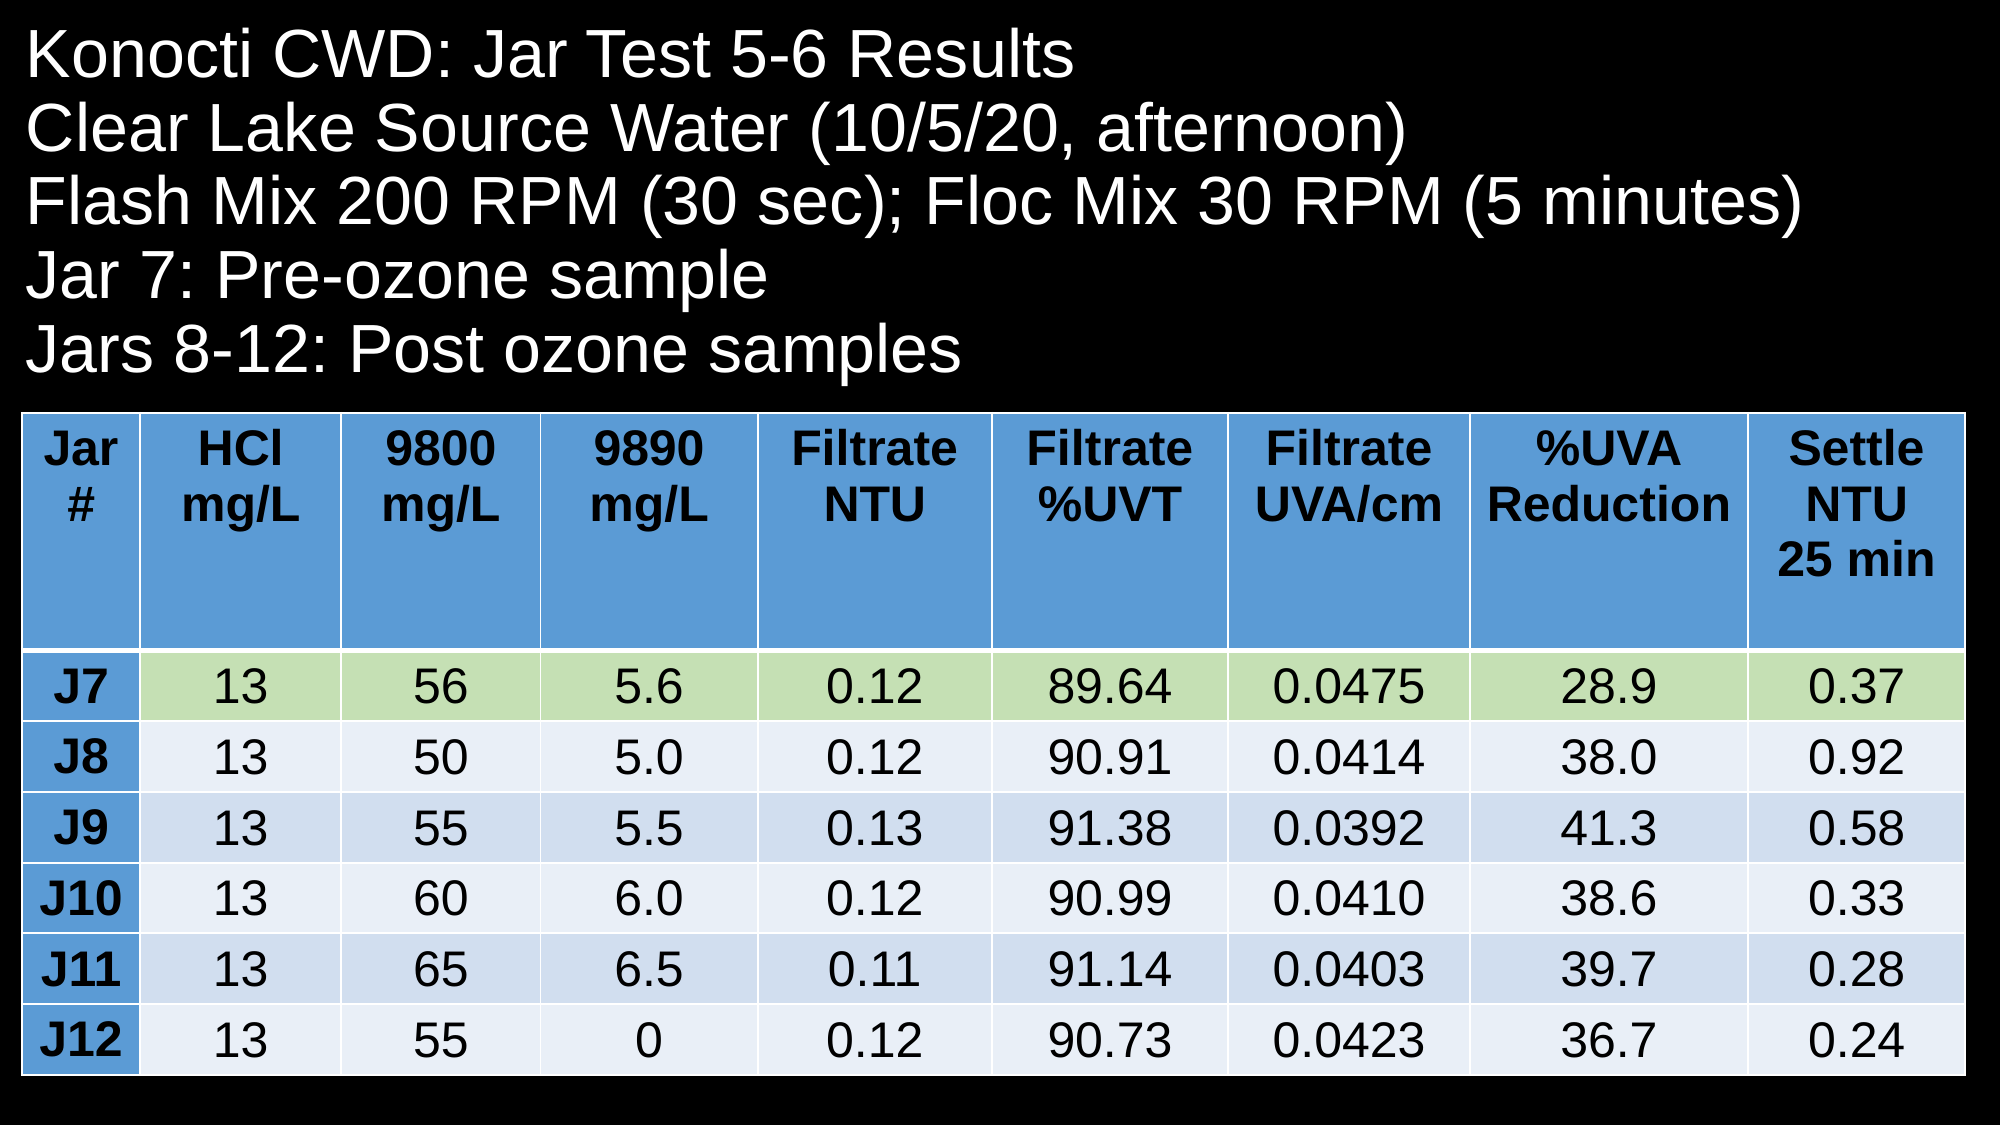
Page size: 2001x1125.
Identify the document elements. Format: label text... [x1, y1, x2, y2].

table_cell 50 [342, 722, 540, 791]
table_cell 0.13 [759, 793, 991, 862]
table_cell 55 [342, 1005, 540, 1074]
table_cell 0.92 [1749, 722, 1964, 791]
table_cell 91.14 [993, 934, 1227, 1003]
table_cell 13 [141, 1005, 340, 1074]
table_cell 0.12 [759, 653, 991, 720]
table_cell 0.12 [759, 722, 991, 791]
table_cell 13 [141, 722, 340, 791]
table_cell 0.37 [1749, 653, 1964, 720]
table_cell 55 [342, 793, 540, 862]
table_cell 39.7 [1471, 934, 1747, 1003]
table_cell J8 [23, 722, 139, 791]
table_cell J12 [23, 1005, 139, 1074]
table_cell 0.24 [1749, 1005, 1964, 1074]
table_cell 13 [141, 653, 340, 720]
table_cell J9 [23, 793, 139, 862]
table_cell 38.0 [1471, 722, 1747, 791]
table_cell 56 [342, 653, 540, 720]
table_cell 0.0403 [1229, 934, 1469, 1003]
table_cell 0.0392 [1229, 793, 1469, 862]
table_header Filtrate %UVT [993, 414, 1227, 648]
table_cell 89.64 [993, 653, 1227, 720]
table_cell 6.0 [541, 864, 757, 932]
table_cell J10 [23, 864, 139, 932]
table_cell 65 [342, 934, 540, 1003]
table_header 9890 mg/L [541, 414, 757, 648]
table_cell 28.9 [1471, 653, 1747, 720]
table_cell 13 [141, 864, 340, 932]
table_header %UVA Reduction [1471, 414, 1747, 648]
table_cell 0.0423 [1229, 1005, 1469, 1074]
title Konocti CWD: Jar Test 5-6 Results Clear Lake Source Water (10/5/20, afternoon) Flash Mix 200 RPM (30 sec); Floc Mix 30 RPM (5 minutes) Jar 7: Pre-ozone sample Jars 8-12: Post ozone samples [10, 7, 1966, 399]
table_cell 6.5 [541, 934, 757, 1003]
table_cell J7 [23, 653, 139, 720]
table_cell 36.7 [1471, 1005, 1747, 1074]
table_cell 13 [141, 793, 340, 862]
table_cell 0.11 [759, 934, 991, 1003]
table_cell 13 [141, 934, 340, 1003]
table_header Jar # [23, 414, 139, 648]
table_cell 91.38 [993, 793, 1227, 862]
table_header 9800 mg/L [342, 414, 540, 648]
table_header HCl mg/L [141, 414, 340, 648]
table_cell 5.5 [541, 793, 757, 862]
table_cell 5.0 [541, 722, 757, 791]
table_cell 41.3 [1471, 793, 1747, 862]
table_cell 0 [541, 1005, 757, 1074]
table_cell 0.28 [1749, 934, 1964, 1003]
table_cell 0.12 [759, 1005, 991, 1074]
table_cell 90.99 [993, 864, 1227, 932]
table_cell 0.0475 [1229, 653, 1469, 720]
table_cell J11 [23, 934, 139, 1003]
table_cell 5.6 [541, 653, 757, 720]
table_cell 38.6 [1471, 864, 1747, 932]
table_cell 60 [342, 864, 540, 932]
table_cell 0.0414 [1229, 722, 1469, 791]
table_cell 0.33 [1749, 864, 1964, 932]
table_header Filtrate NTU [759, 414, 991, 648]
table_cell 90.73 [993, 1005, 1227, 1074]
table_cell 0.58 [1749, 793, 1964, 862]
table_header Filtrate UVA/cm [1229, 414, 1469, 648]
table_header Settle NTU 25 min [1749, 414, 1964, 648]
table_cell 0.0410 [1229, 864, 1469, 932]
table_cell 0.12 [759, 864, 991, 932]
table_cell 90.91 [993, 722, 1227, 791]
